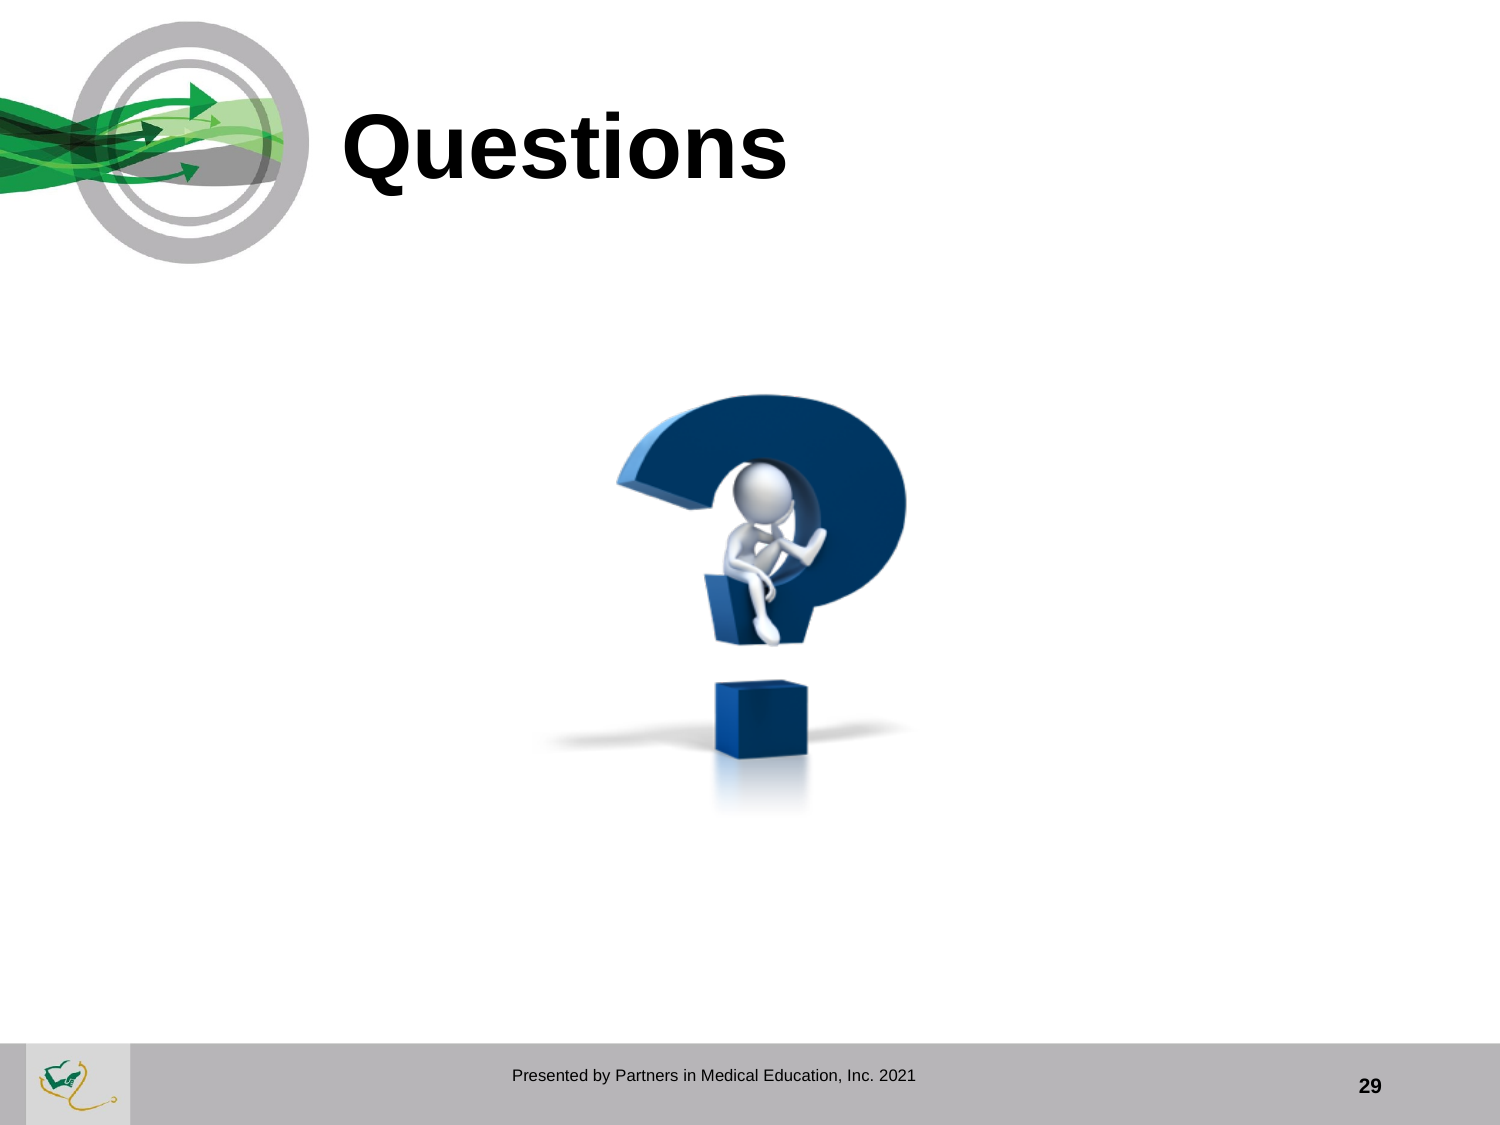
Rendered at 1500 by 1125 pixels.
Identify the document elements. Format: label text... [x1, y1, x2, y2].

slide_number 29 [1059, 1055, 1397, 1116]
footer Presented by Partners in Medical Education, Inc. 2021 [496, 1054, 1004, 1115]
picture [0, 0, 1500, 1125]
title Questions [326, 40, 1397, 258]
